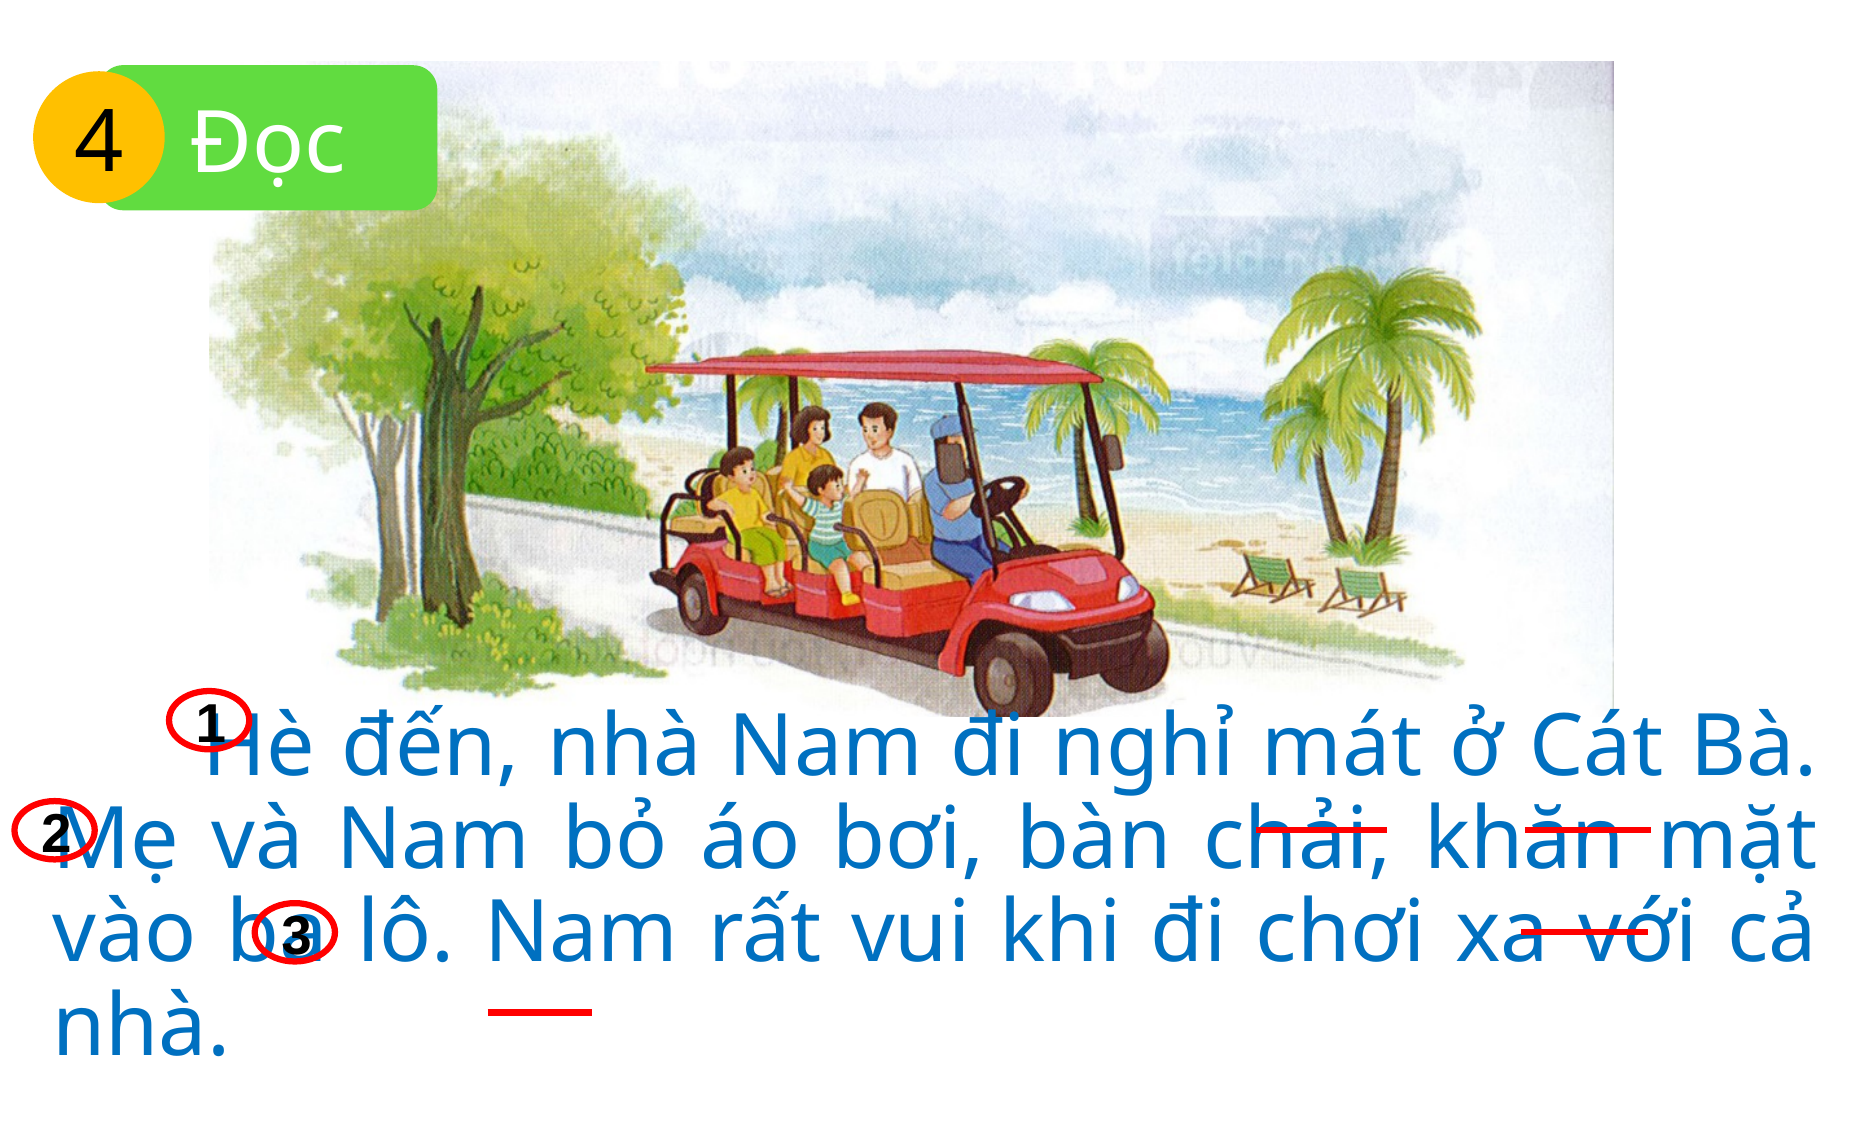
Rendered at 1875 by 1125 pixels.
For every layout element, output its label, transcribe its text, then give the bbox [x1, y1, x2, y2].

text_box 2 [12, 798, 97, 862]
picture [208, 61, 1618, 718]
text_box 3 [252, 901, 338, 964]
text_box 1 [166, 689, 251, 752]
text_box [32, 64, 438, 211]
text_box Hè đến, nhà Nam đi nghỉ mát ở Cát Bà. Mẹ và Nam bỏ áo bơi, bàn chải, khăn mặt vào ba lô. Nam rất vui khi đi chơi xa với cả nhà. [38, 720, 1834, 1055]
